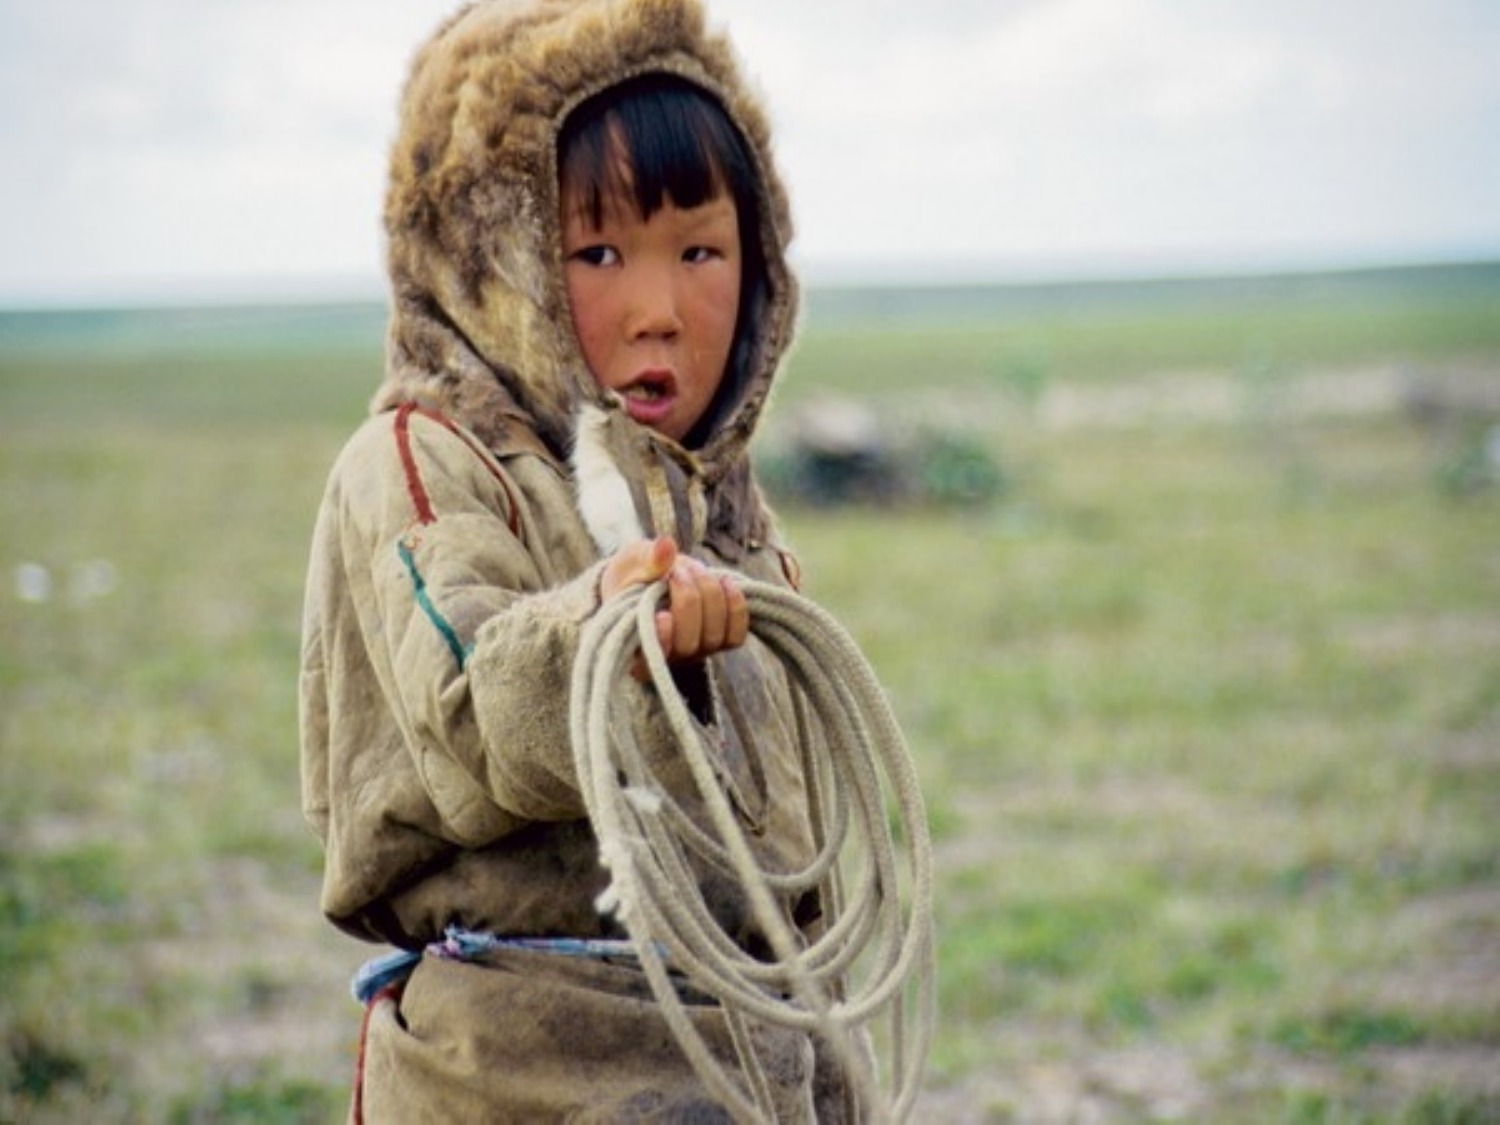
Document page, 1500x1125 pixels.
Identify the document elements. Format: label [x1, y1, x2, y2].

list [0, 0, 1500, 1125]
